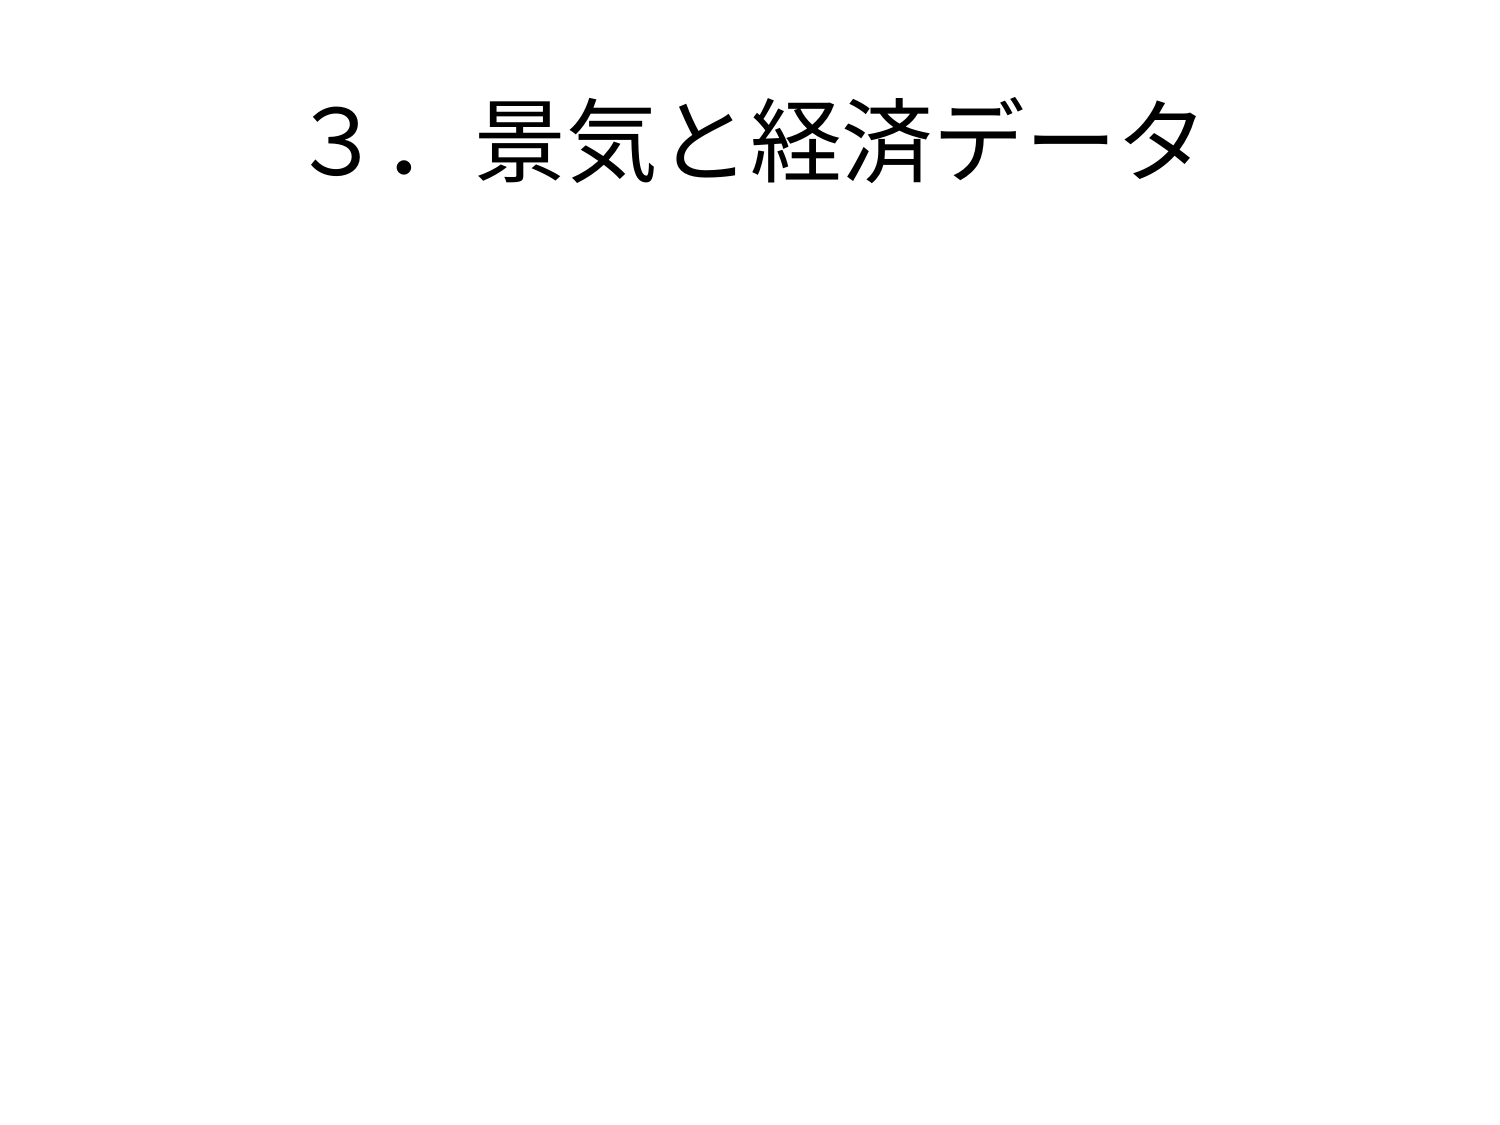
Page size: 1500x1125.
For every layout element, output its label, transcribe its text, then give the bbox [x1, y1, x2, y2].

title ３．景気と経済データ [74, 44, 1426, 233]
